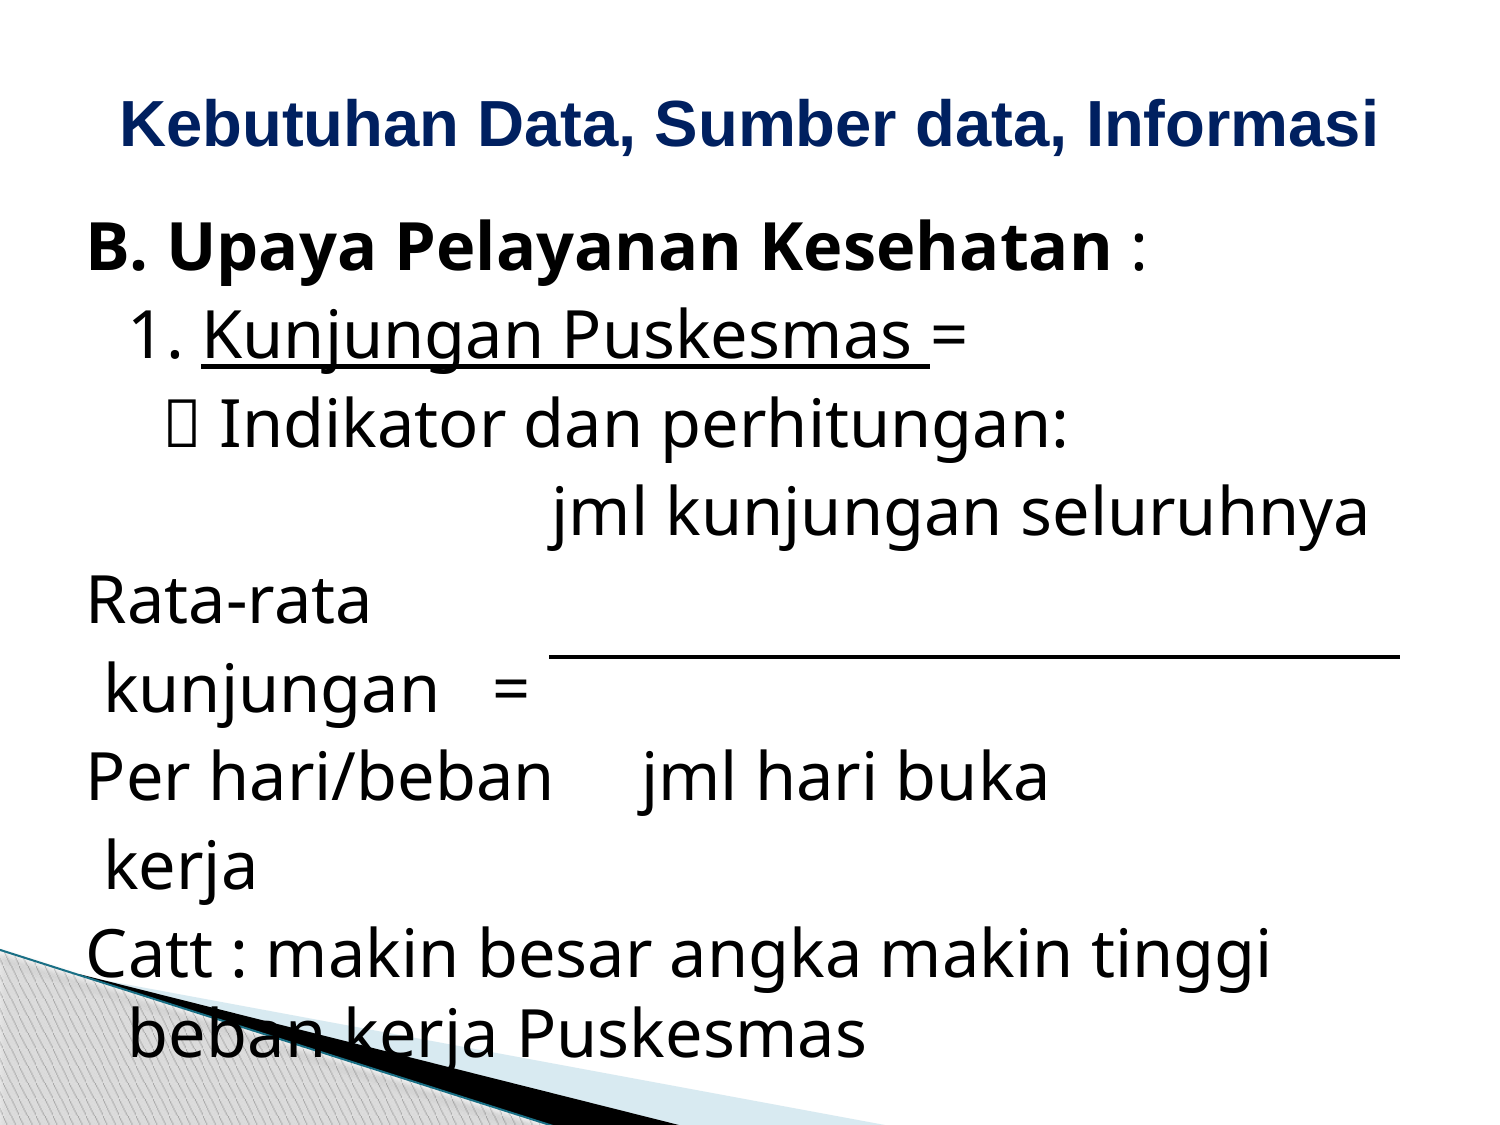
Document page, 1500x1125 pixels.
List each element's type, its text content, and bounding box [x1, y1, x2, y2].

list B. Upaya Pelayanan Kesehatan : 1. Kunjungan Puskesmas =  Indikator dan perhitungan: jml kunjungan seluruhnya Rata-rata kunjungan = Per hari/beban jml hari buka kerja Catt : makin besar angka makin tinggi beban kerja Puskesmas [53, 196, 1447, 1083]
title Kebutuhan Data, Sumber data, Informasi [75, 45, 1425, 197]
